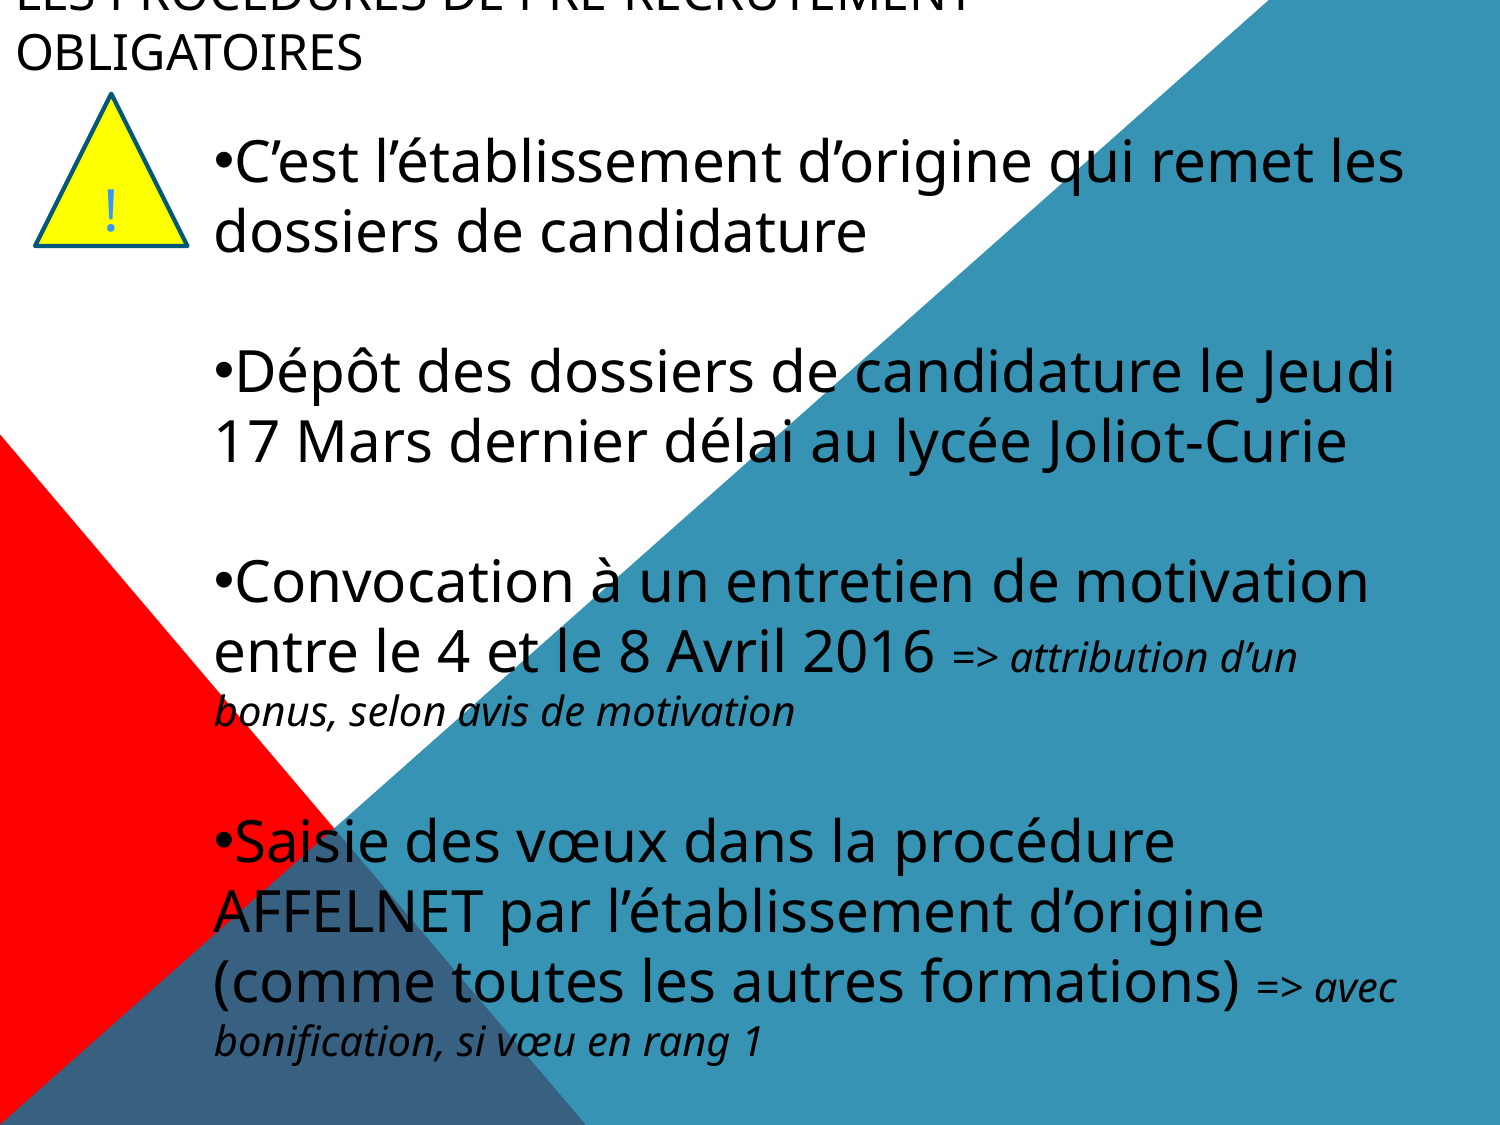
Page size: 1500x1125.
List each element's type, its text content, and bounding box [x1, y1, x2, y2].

text_box ! [33, 91, 190, 249]
title Les Procédures de PRE-recrutement OBLIGATOIRES [0, 0, 1345, 82]
text_box C’est l’établissement d’origine qui remet les dossiers de candidature Dépôt des dossiers de candidature le Jeudi 17 Mars dernier délai au lycée Joliot-Curie Convocation à un entretien de motivation entre le 4 et le 8 Avril 2016 => attribution d’un bonus, selon avis de motivation Saisie des vœux dans la procédure AFFELNET par l’établissement d’origine (comme toutes les autres formations) => avec bonification, si vœu en rang 1 [199, 117, 1442, 1072]
